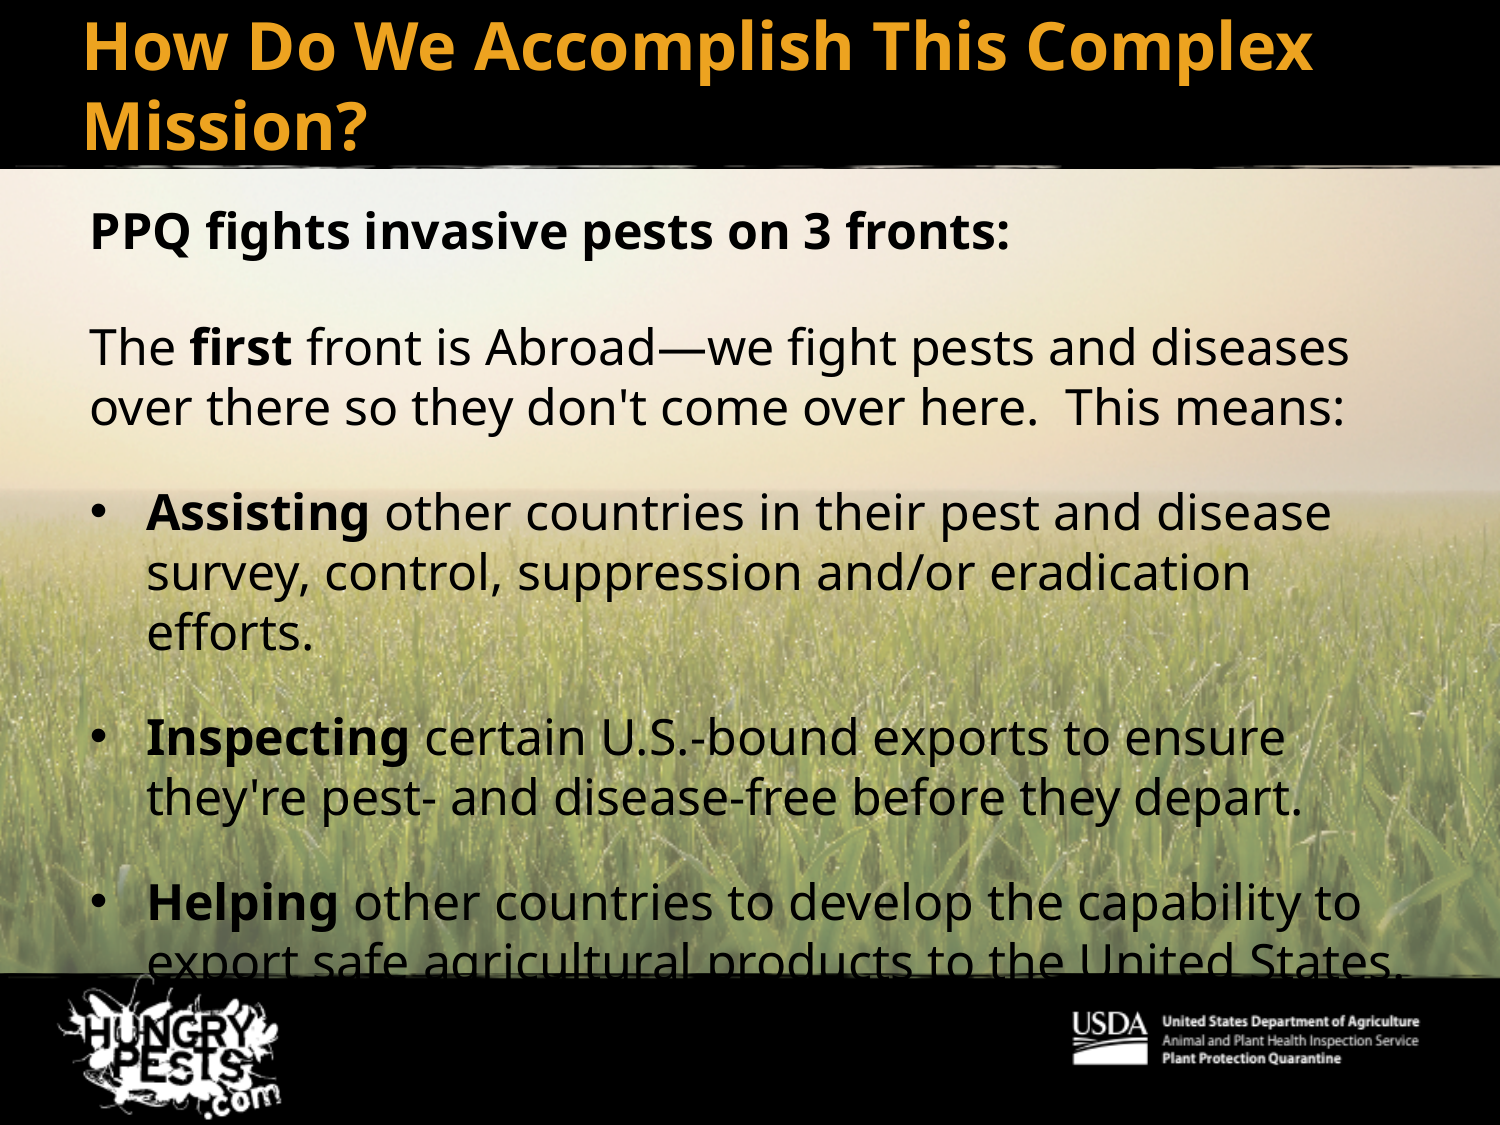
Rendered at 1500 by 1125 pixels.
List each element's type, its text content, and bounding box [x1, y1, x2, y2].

text_box PPQ fights invasive pests on 3 fronts: The first front is Abroad—we fight pests and diseases over there so they don't come over here. This means: Assisting other countries in their pest and disease survey, control, suppression and/or eradication efforts. Inspecting certain U.S.-bound exports to ensure they're pest- and disease-free before they depart. Helping other countries to develop the capability to export safe agricultural products to the United States. [74, 192, 1425, 971]
picture [0, 0, 1500, 169]
picture [0, 972, 1500, 1125]
